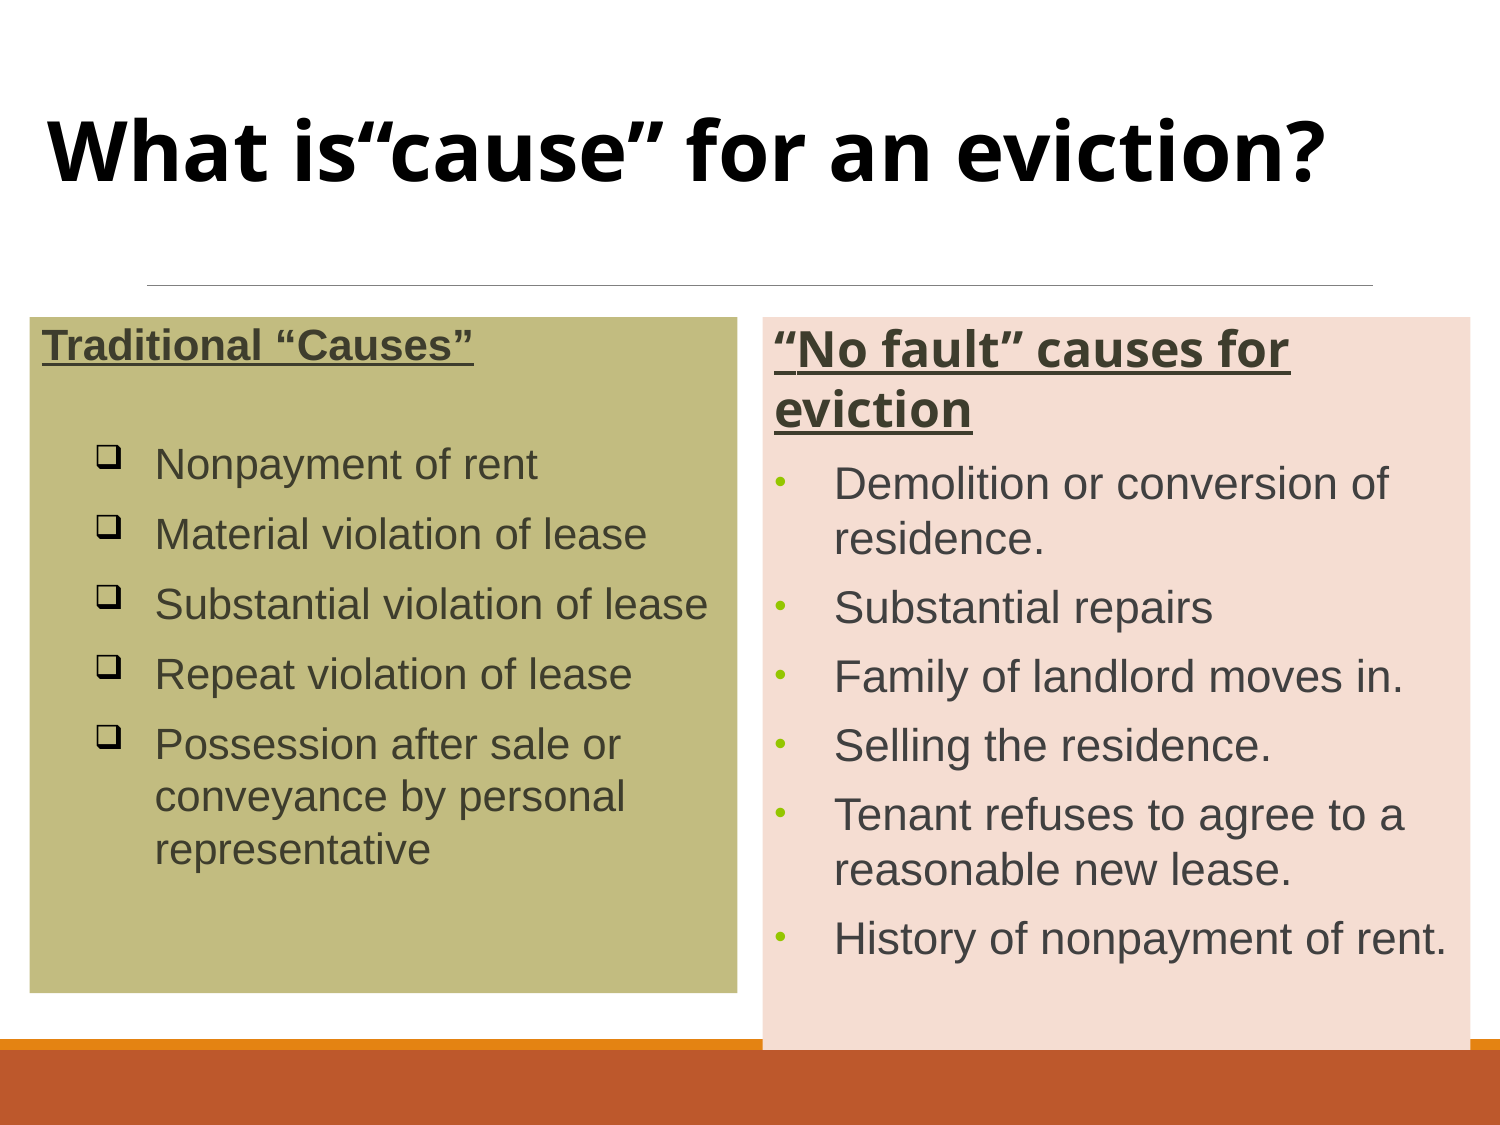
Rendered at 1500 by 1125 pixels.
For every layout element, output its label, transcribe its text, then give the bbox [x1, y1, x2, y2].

list Traditional “Causes” Nonpayment of rent Material violation of lease Substantial violation of lease Repeat violation of lease Possession after sale or conveyance by personal representative [29, 317, 738, 994]
list “No fault” causes for eviction Demolition or conversion of residence. Substantial repairs Family of landlord moves in. Selling the residence. Tenant refuses to agree to a reasonable new lease. History of nonpayment of rent. [762, 317, 1471, 1050]
title What is“cause” for an eviction? [47, 111, 1387, 199]
